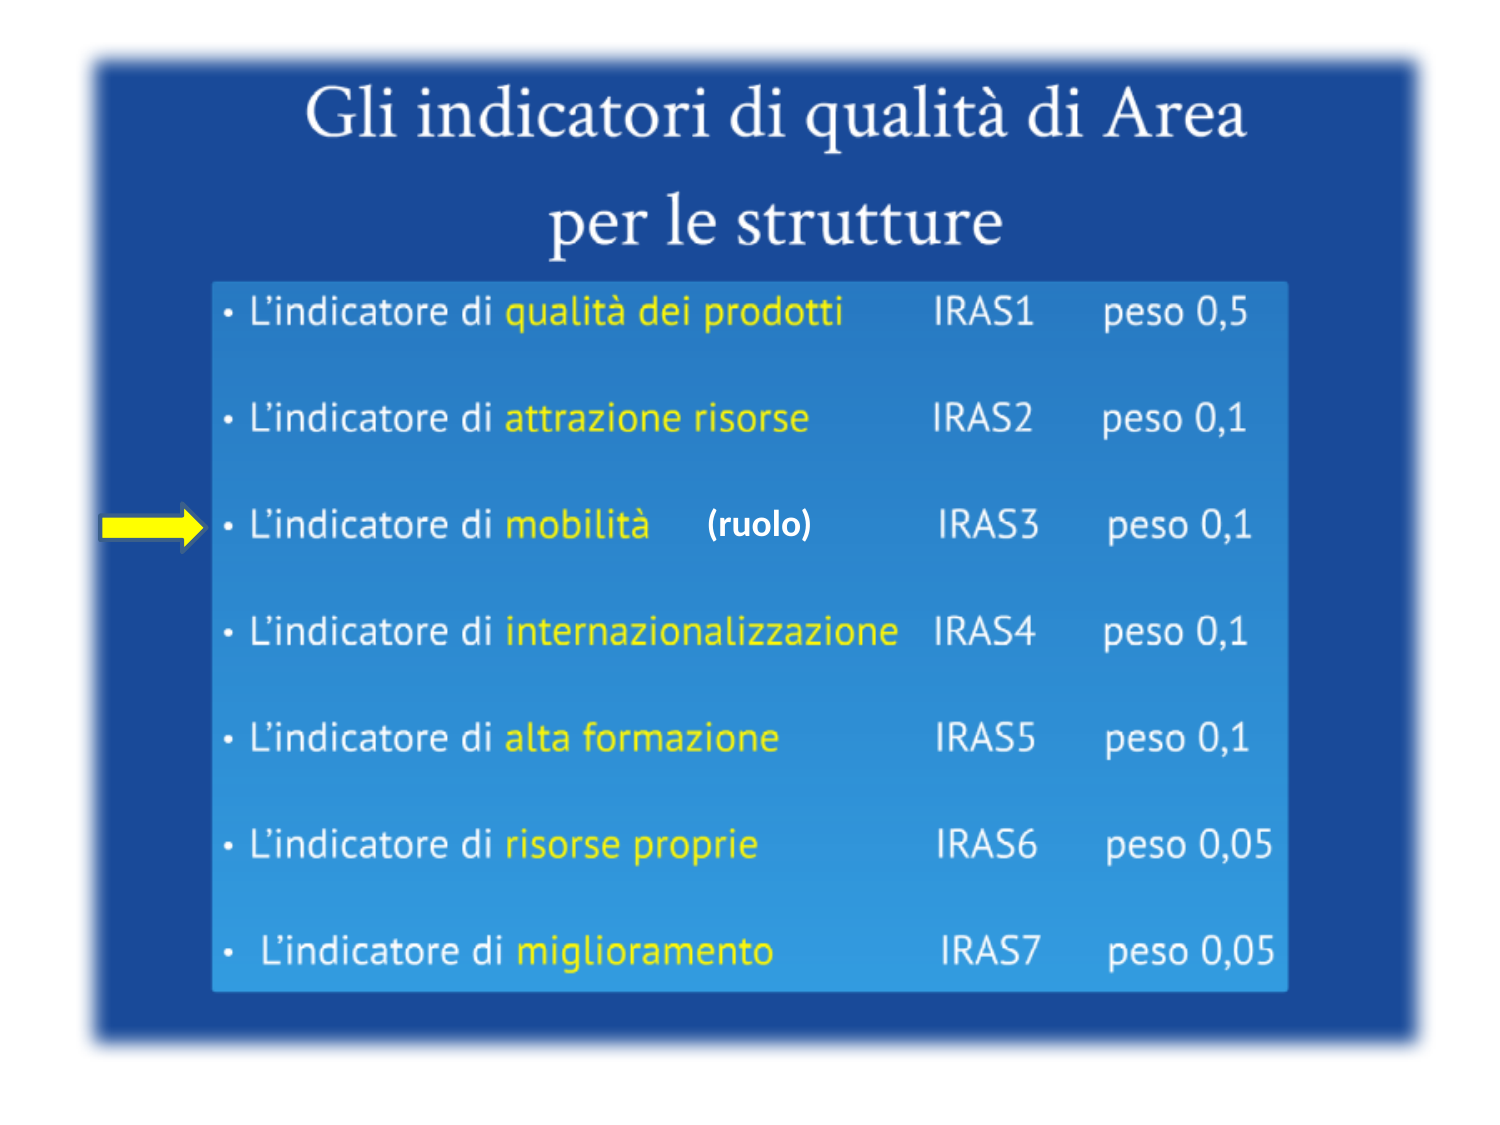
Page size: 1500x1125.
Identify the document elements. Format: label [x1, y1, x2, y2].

picture [76, 42, 1436, 1062]
